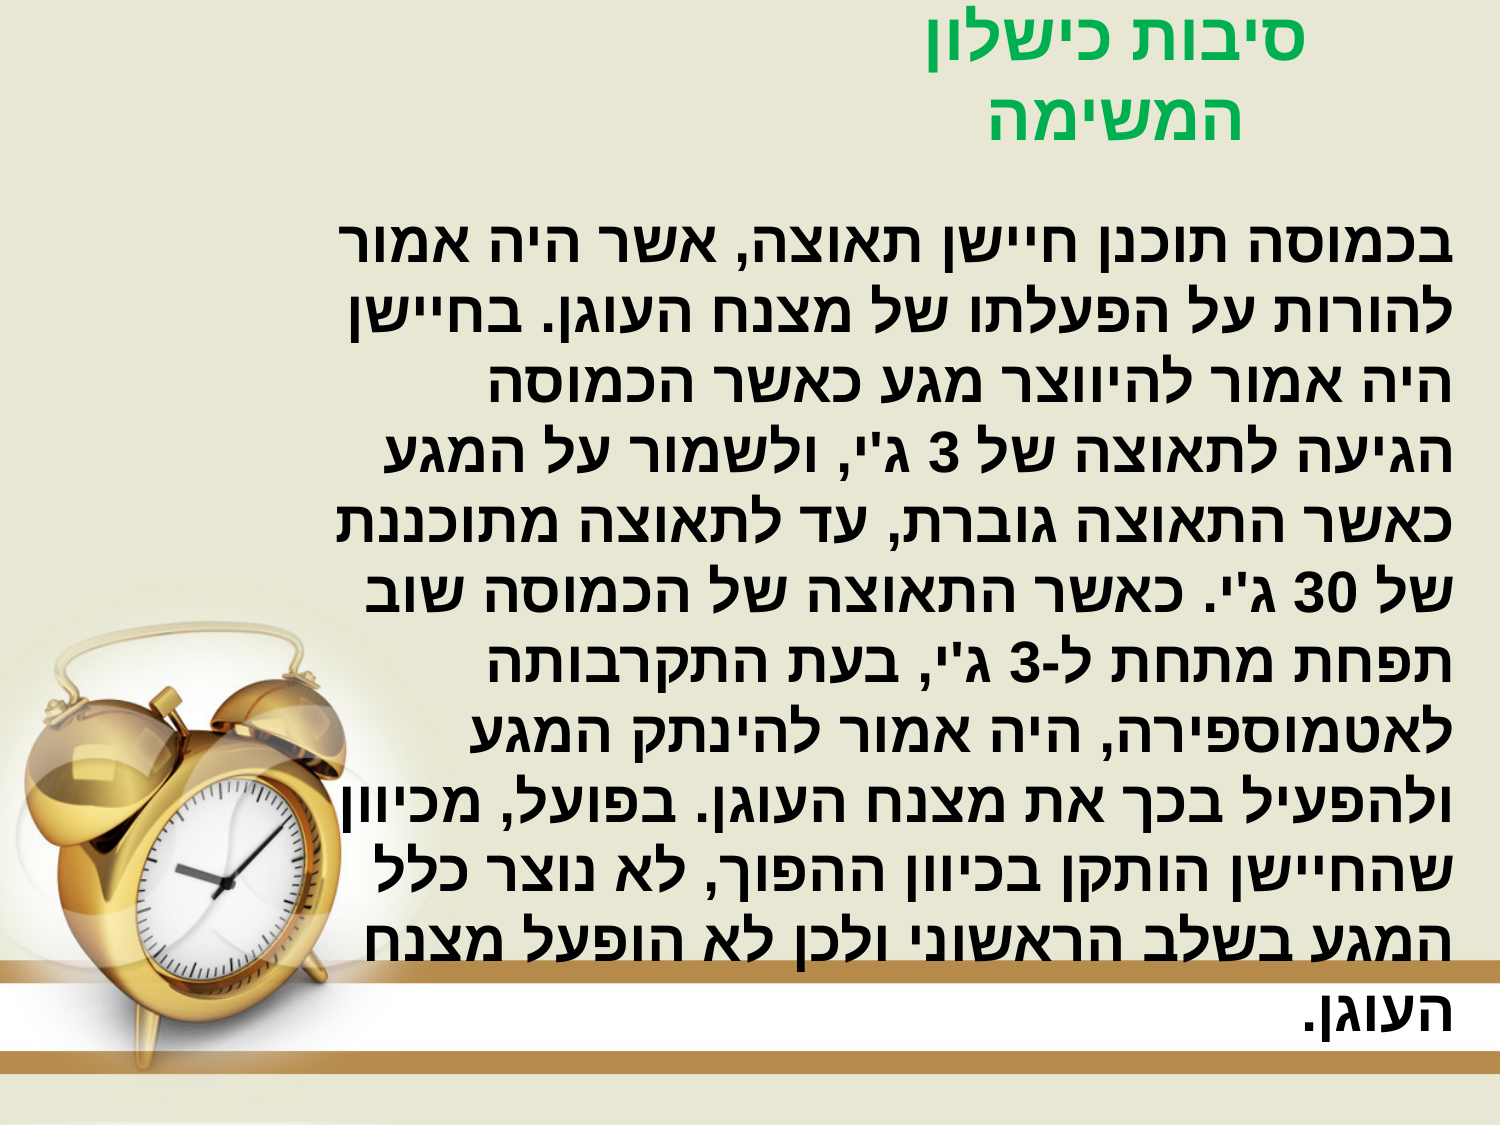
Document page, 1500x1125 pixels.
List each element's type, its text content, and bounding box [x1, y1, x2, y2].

list בכמוסה תוכנן חיישן תאוצה, אשר היה אמור להורות על הפעלתו של מצנח העוגן. בחיישן היה אמור להיווצר מגע כאשר הכמוסה הגיעה לתאוצה של 3 ג'י, ולשמור על המגע כאשר התאוצה גוברת, עד לתאוצה מתוכננת של 30 ג'י. כאשר התאוצה של הכמוסה שוב תפחת מתחת ל-3 ג'י, בעת התקרבותה לאטמוספירה, היה אמור להינתק המגע ולהפעיל בכך את מצנח העוגן. בפועל, מכיוון שהחיישן הותקן בכיוון ההפוך, לא נוצר כלל המגע בשלב הראשוני ולכן לא הופעל מצנח העוגן. [312, 196, 1471, 953]
picture [0, 0, 1500, 1125]
title סיבות כישלון המשימה [773, 42, 1459, 161]
